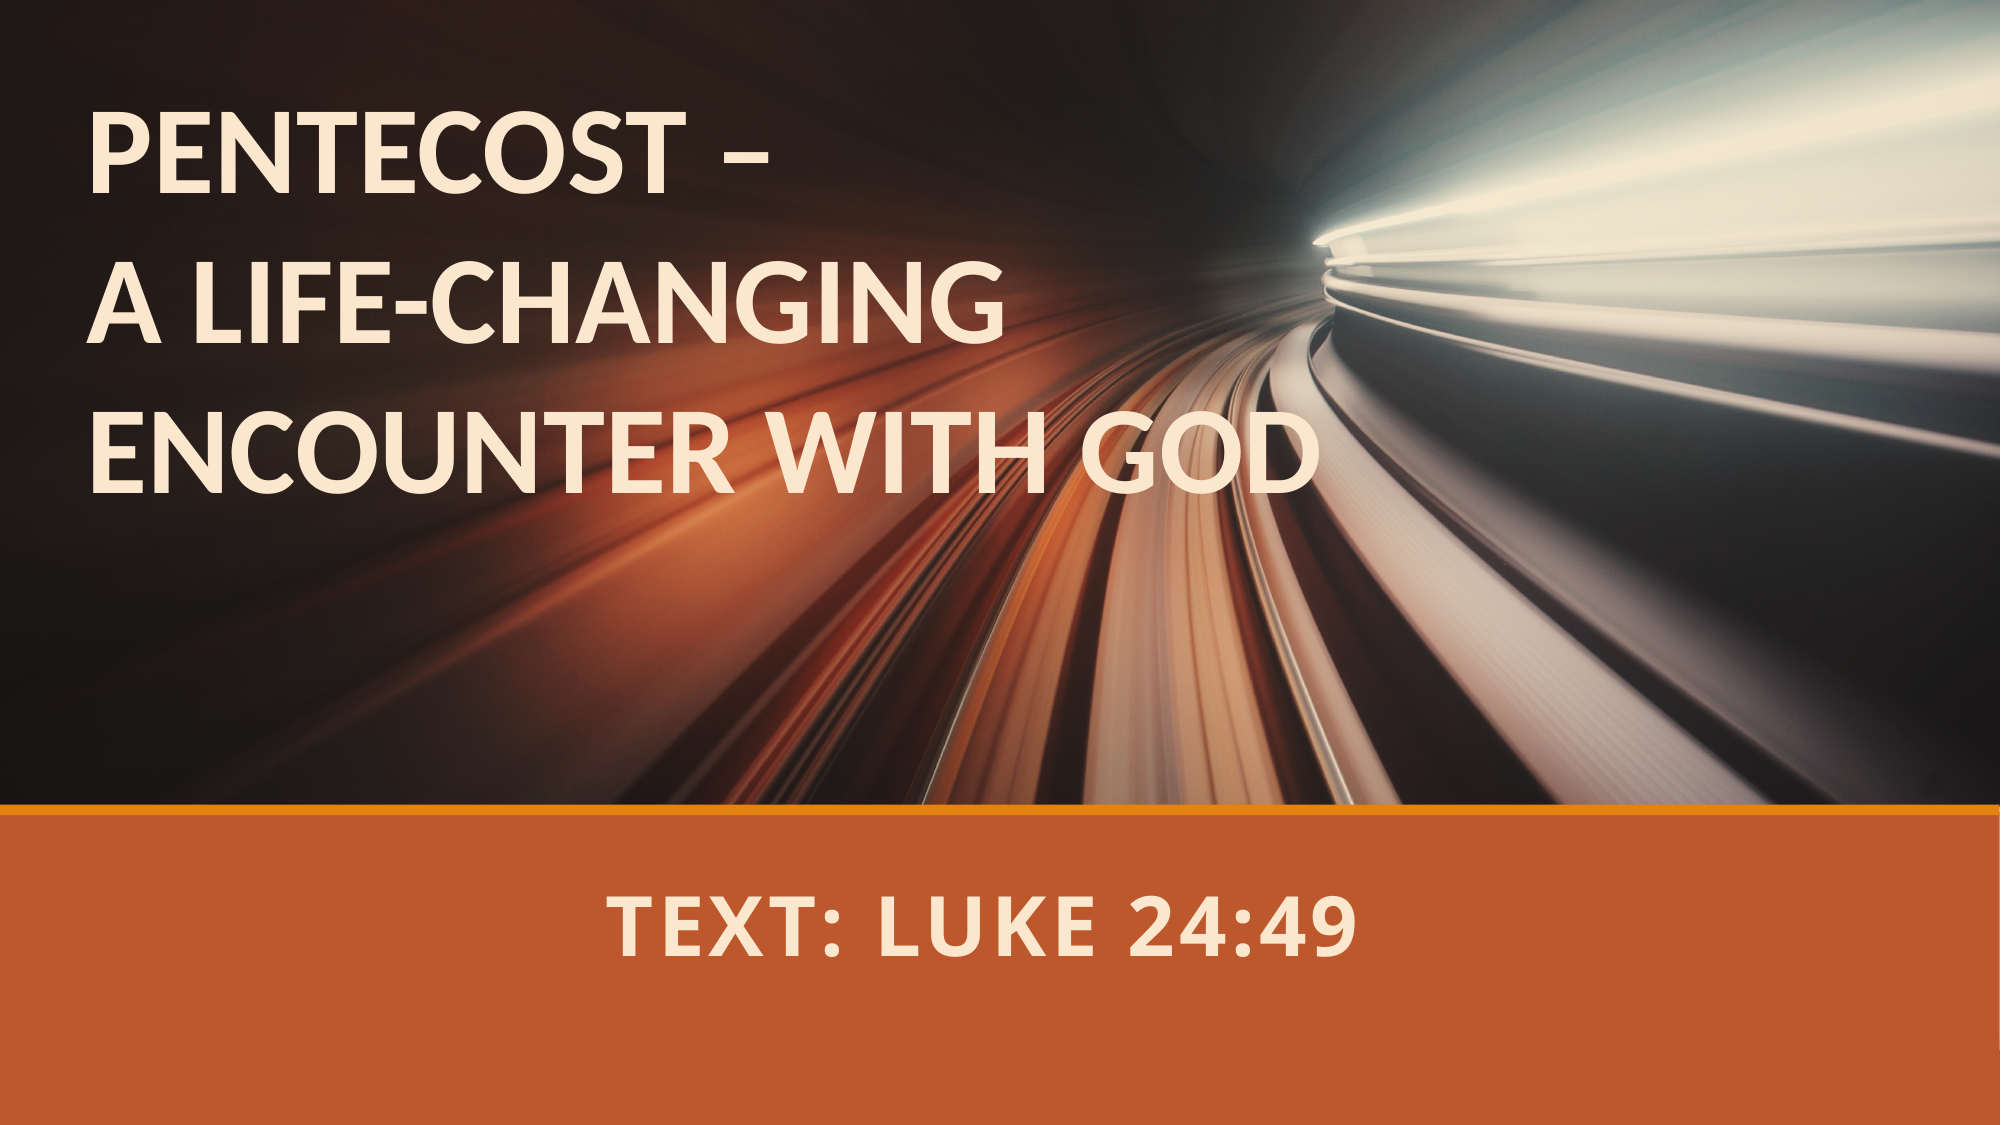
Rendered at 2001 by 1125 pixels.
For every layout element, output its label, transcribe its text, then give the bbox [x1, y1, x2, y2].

subtitle Text: Luke 24:49 [157, 876, 1808, 1065]
text_box [0, 816, 2000, 1125]
picture [0, 0, 2000, 807]
